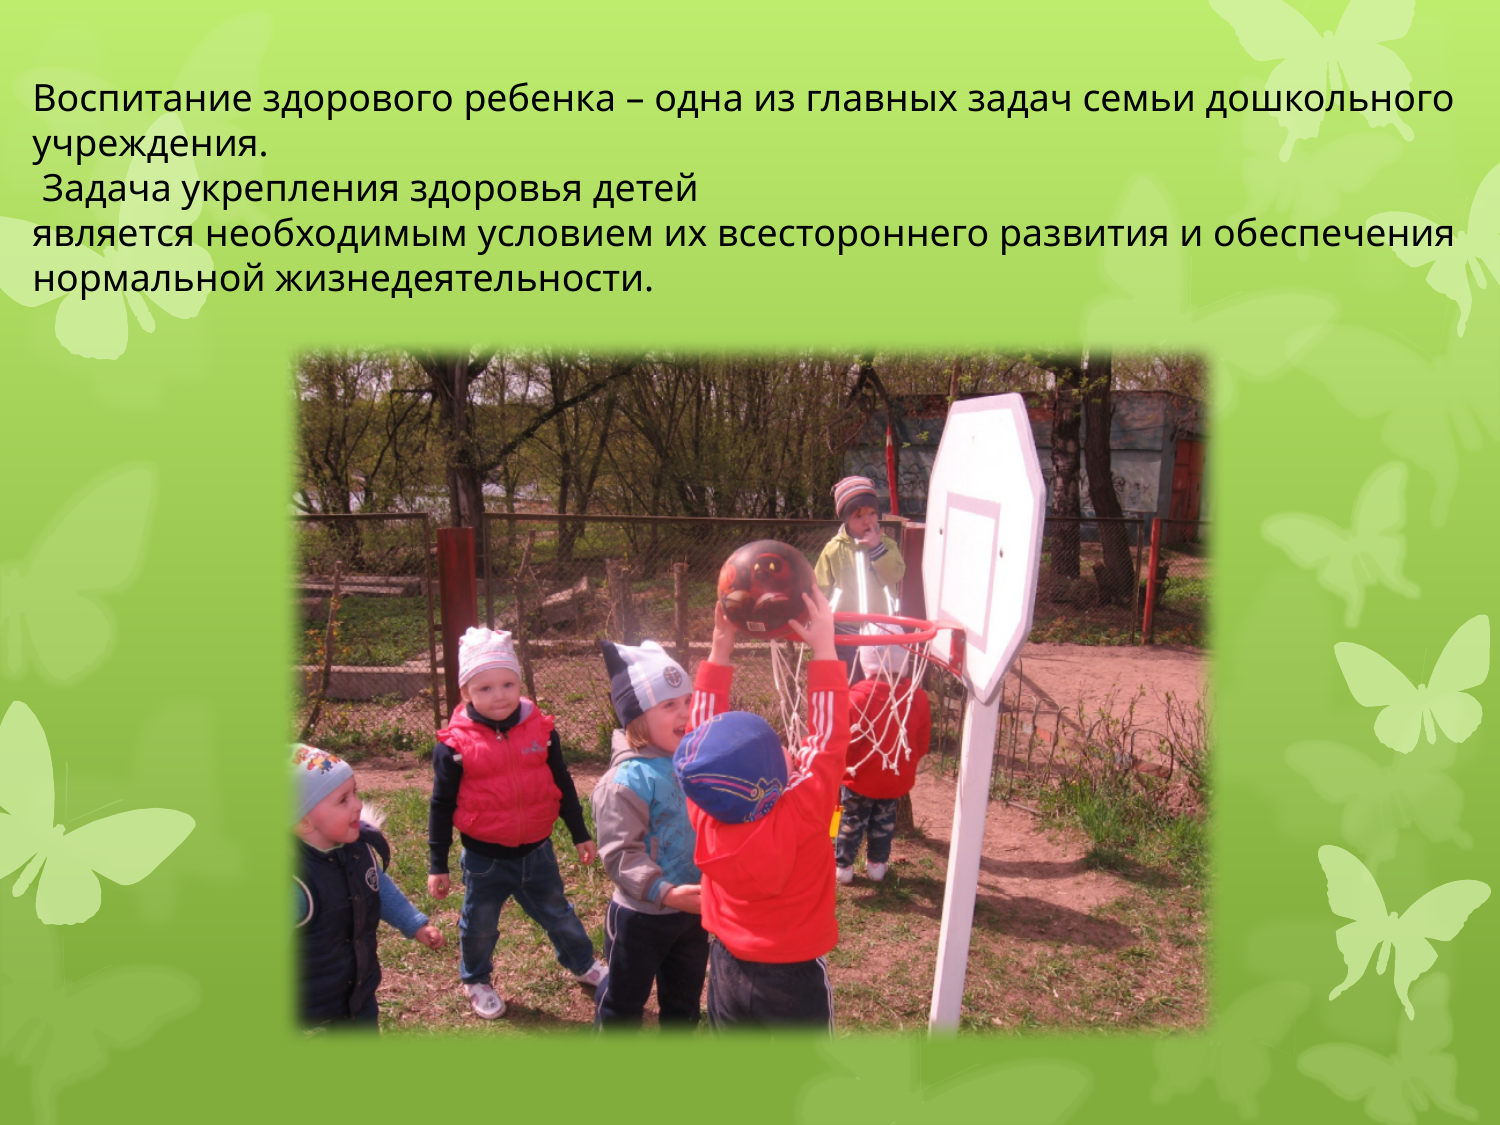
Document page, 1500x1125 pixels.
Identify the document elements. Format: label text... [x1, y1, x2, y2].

picture [280, 337, 1227, 1048]
text_box Воспитание здорового ребенка – одна из главных задач семьи дошкольного учреждения. Задача укрепления здоровья детей является необходимым условием их всестороннего развития и обеспечения нормальной жизнедеятельности. [17, 66, 1500, 307]
